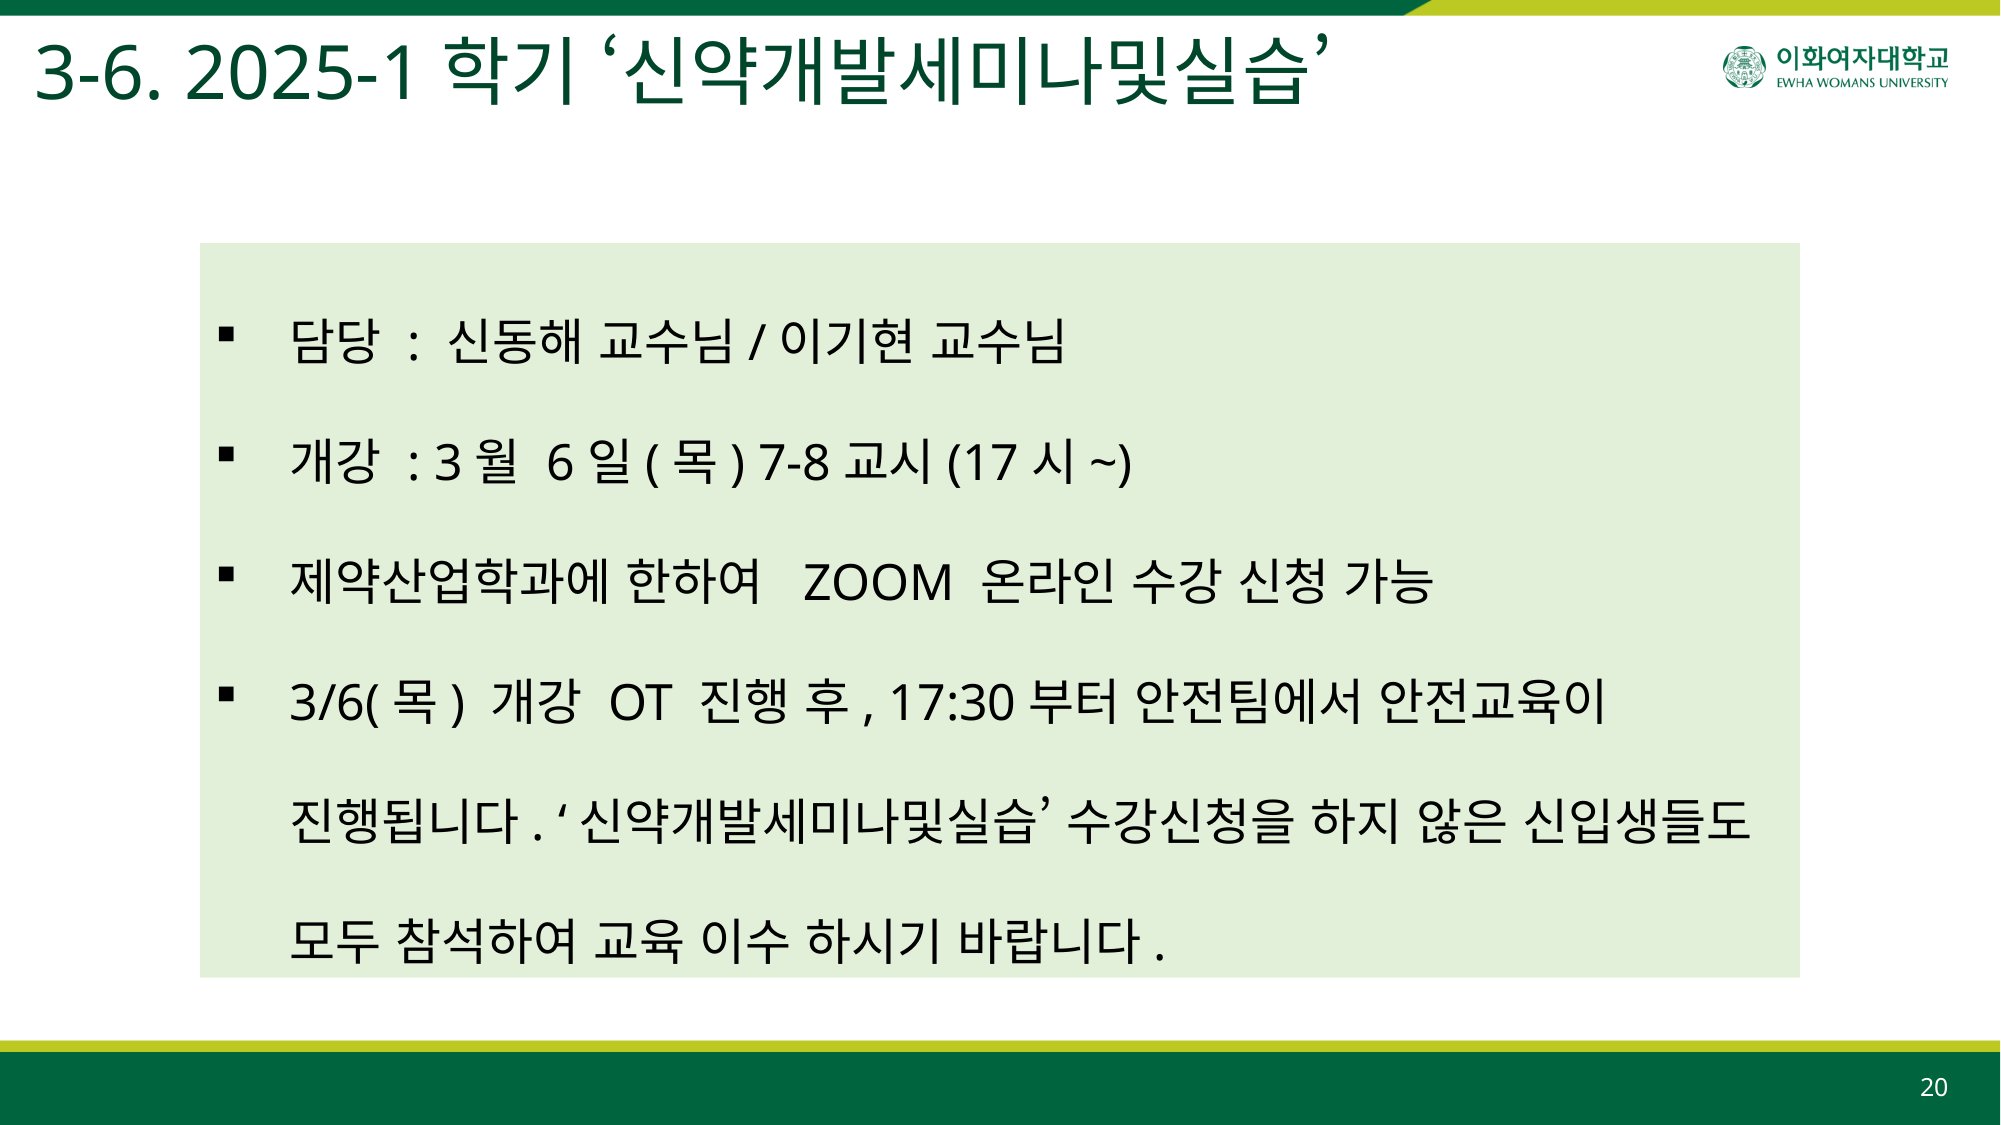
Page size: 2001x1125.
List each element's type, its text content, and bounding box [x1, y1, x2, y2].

slide_number 20 [1513, 1058, 1964, 1119]
text_box 담당 : 신동해 교수님/이기현 교수님 개강 : 3월 6일(목) 7-8교시(17시~) 제약산업학과에 한하여 ZOOM 온라인 수강 신청 가능 3/6(목) 개강 OT 진행 후, 17:30부터 안전팀에서 안전교육이 진행됩니다. ‘신약개발세미나및실습’ 수강신청을 하지 않은 신입생들도 모두 참석하여 교육 이수 하시기 바랍니다. [200, 242, 1800, 978]
picture [0, 0, 2001, 1125]
text_box 3-6. 2025-1학기 ‘신약개발세미나및실습’ [0, 2, 2000, 148]
